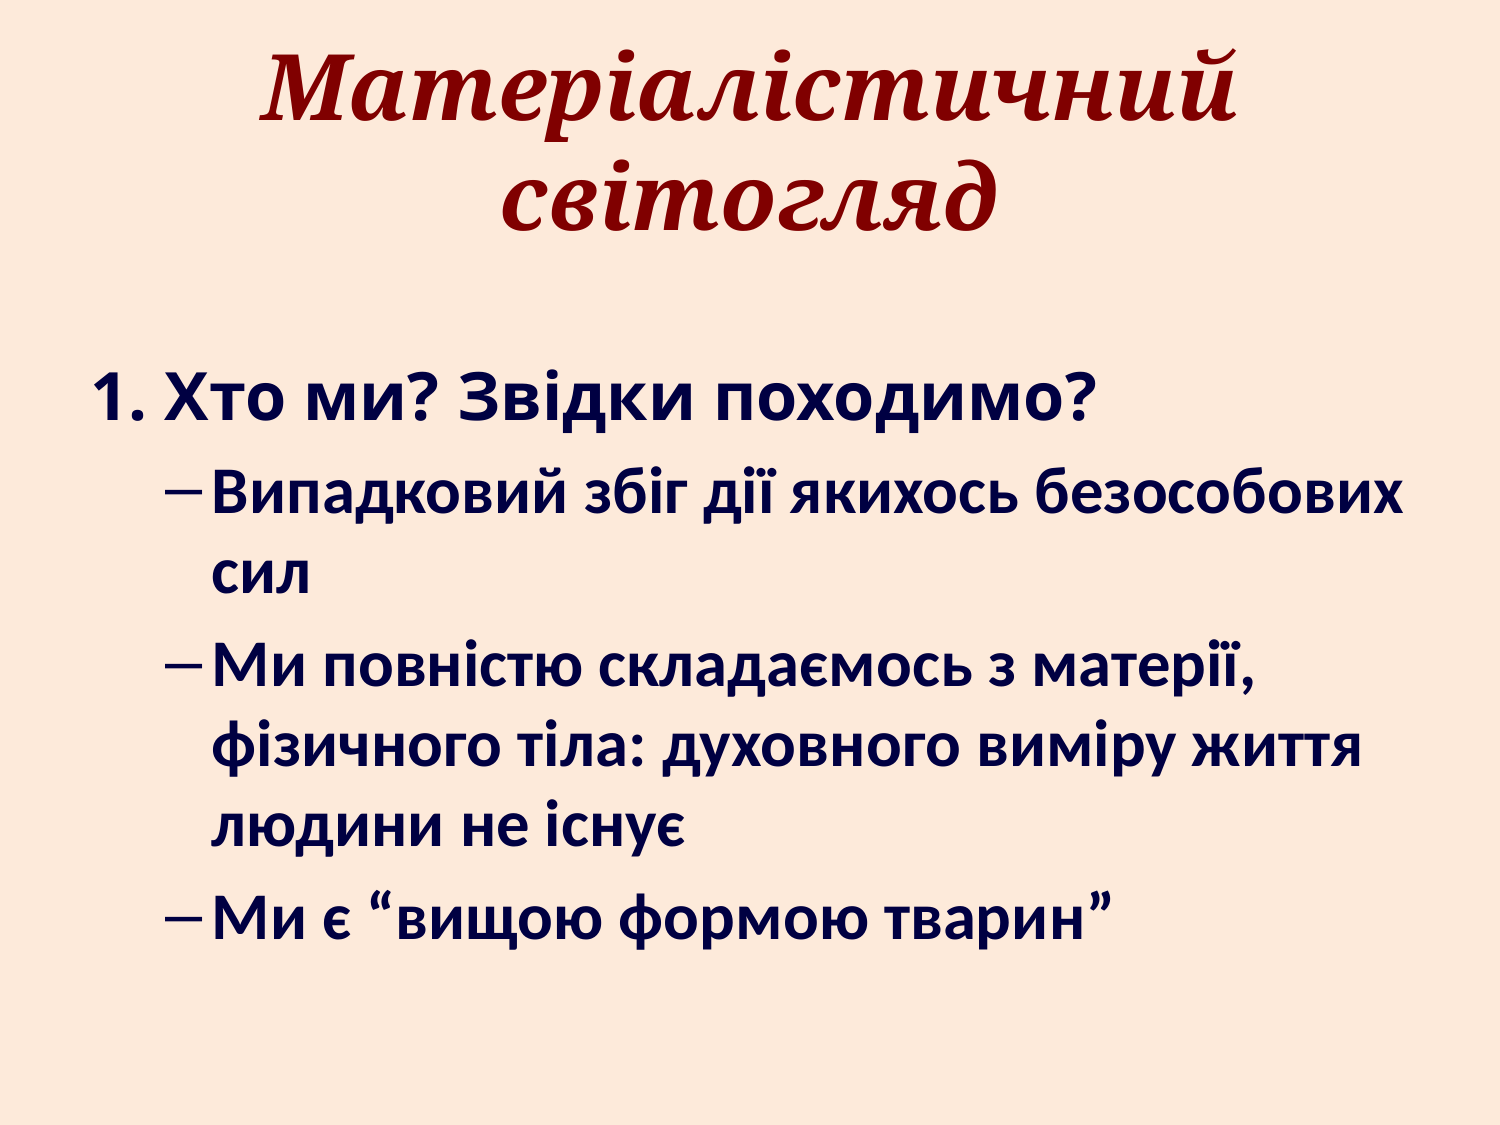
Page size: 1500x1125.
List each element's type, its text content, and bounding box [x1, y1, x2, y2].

title Матеріалістичний світогляд [75, 45, 1425, 233]
list 1. Хто ми? Звідки походимо? Випадковий збіг дії якихось безособових сил Ми повністю складаємось з матерії, фізичного тіла: духовного виміру життя людини не існує Ми є “вищою формою тварин” [75, 262, 1425, 1005]
